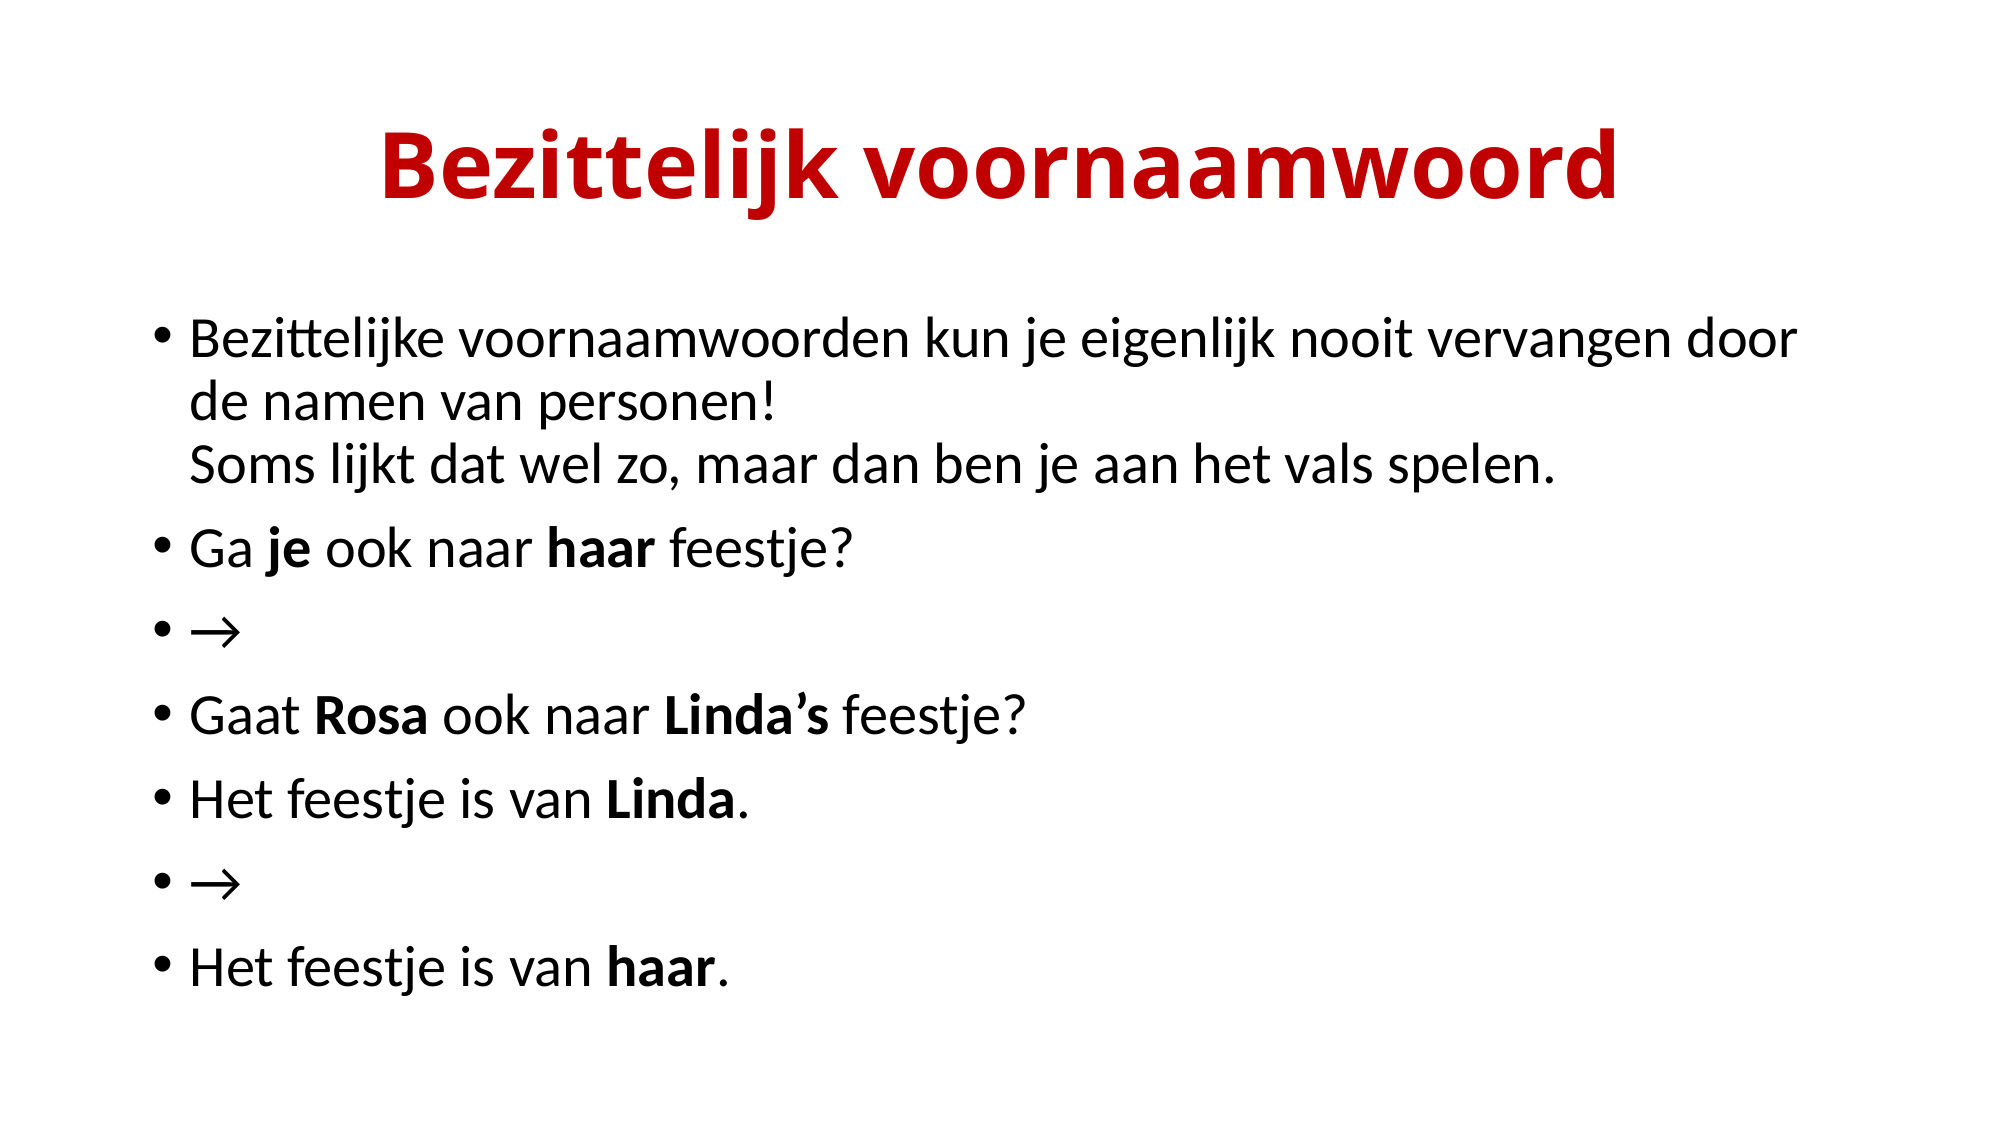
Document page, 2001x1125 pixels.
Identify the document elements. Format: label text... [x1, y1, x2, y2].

list Bezittelijke voornaamwoorden kun je eigenlijk nooit vervangen door de namen van personen! Soms lijkt dat wel zo, maar dan ben je aan het vals spelen. Ga je ook naar haar feestje? → Gaat Rosa ook naar Linda’s feestje? Het feestje is van Linda. → Het feestje is van haar. [137, 299, 1863, 1014]
title Bezittelijk voornaamwoord [137, 59, 1863, 278]
